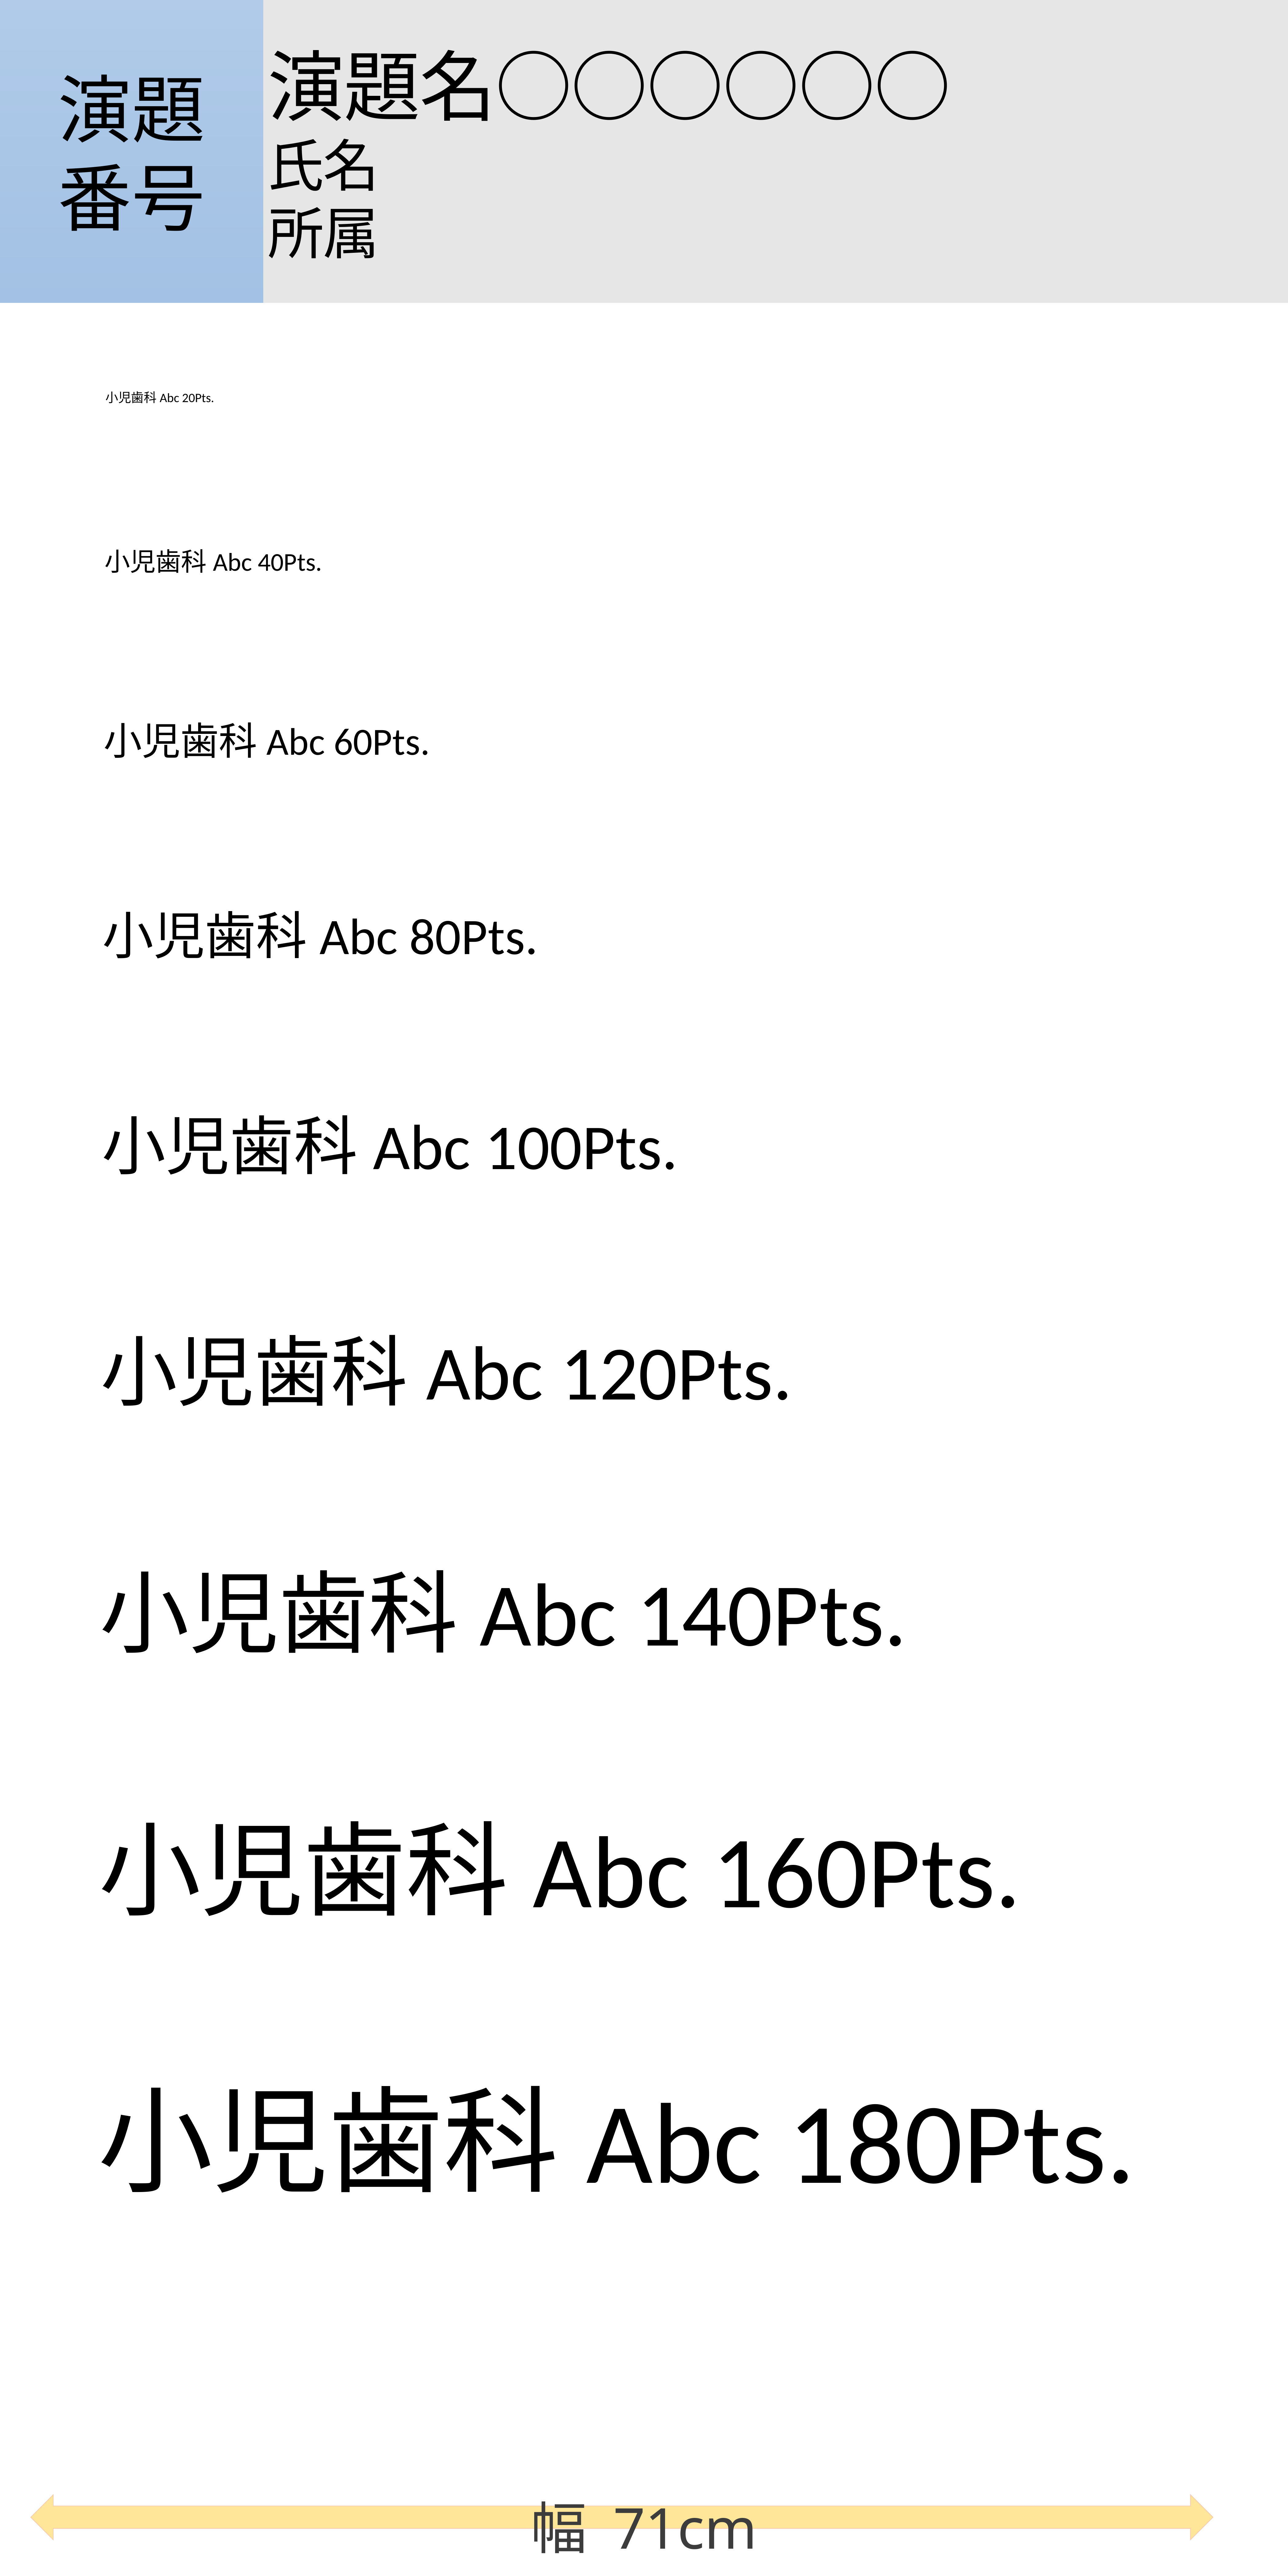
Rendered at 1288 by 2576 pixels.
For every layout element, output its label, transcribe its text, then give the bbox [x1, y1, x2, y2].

text_box 小児歯科Abc 20Pts. [101, 387, 219, 407]
text_box [30, 2494, 526, 2541]
text_box 演題 番号 [0, 0, 263, 303]
text_box 小児歯科Abc 180Pts. [93, 2065, 1141, 2208]
text_box 小児歯科Abc 100Pts. [97, 1103, 683, 1184]
text_box 小児歯科Abc 80Pts. [98, 901, 543, 967]
text_box [762, 2494, 1214, 2541]
text_box 小児歯科Abc 140Pts. [95, 1554, 912, 1666]
text_box 小児歯科Abc 60Pts. [99, 714, 435, 765]
text_box 小児歯科Abc 160Pts. [94, 1803, 1026, 1930]
text_box 演題名○○○○○○ 氏名 所属 [263, 0, 1288, 303]
text_box 小児歯科Abc 40Pts. [100, 543, 327, 578]
text_box 幅 71cm [526, 2490, 762, 2562]
text_box 小児歯科Abc 120Pts. [96, 1321, 797, 1418]
